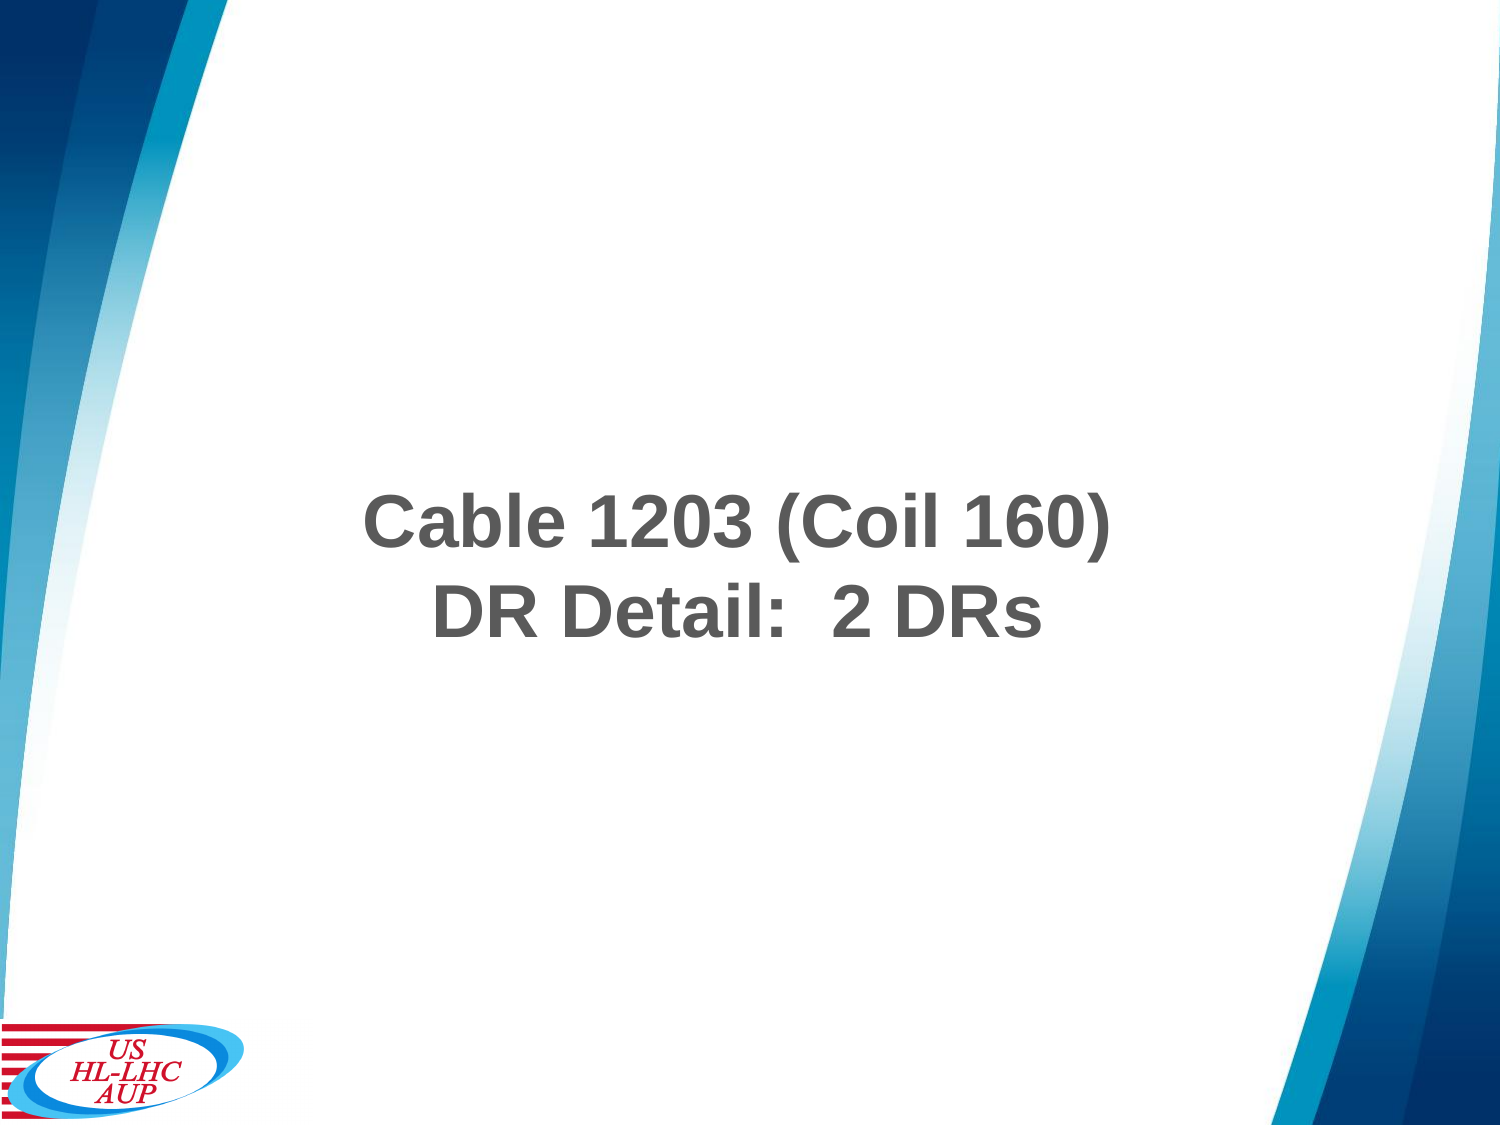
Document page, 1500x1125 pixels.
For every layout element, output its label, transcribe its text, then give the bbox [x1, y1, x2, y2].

title Cable 1203 (Coil 160) DR Detail: 2 DRs [318, 464, 1159, 661]
picture [0, 0, 1500, 1125]
